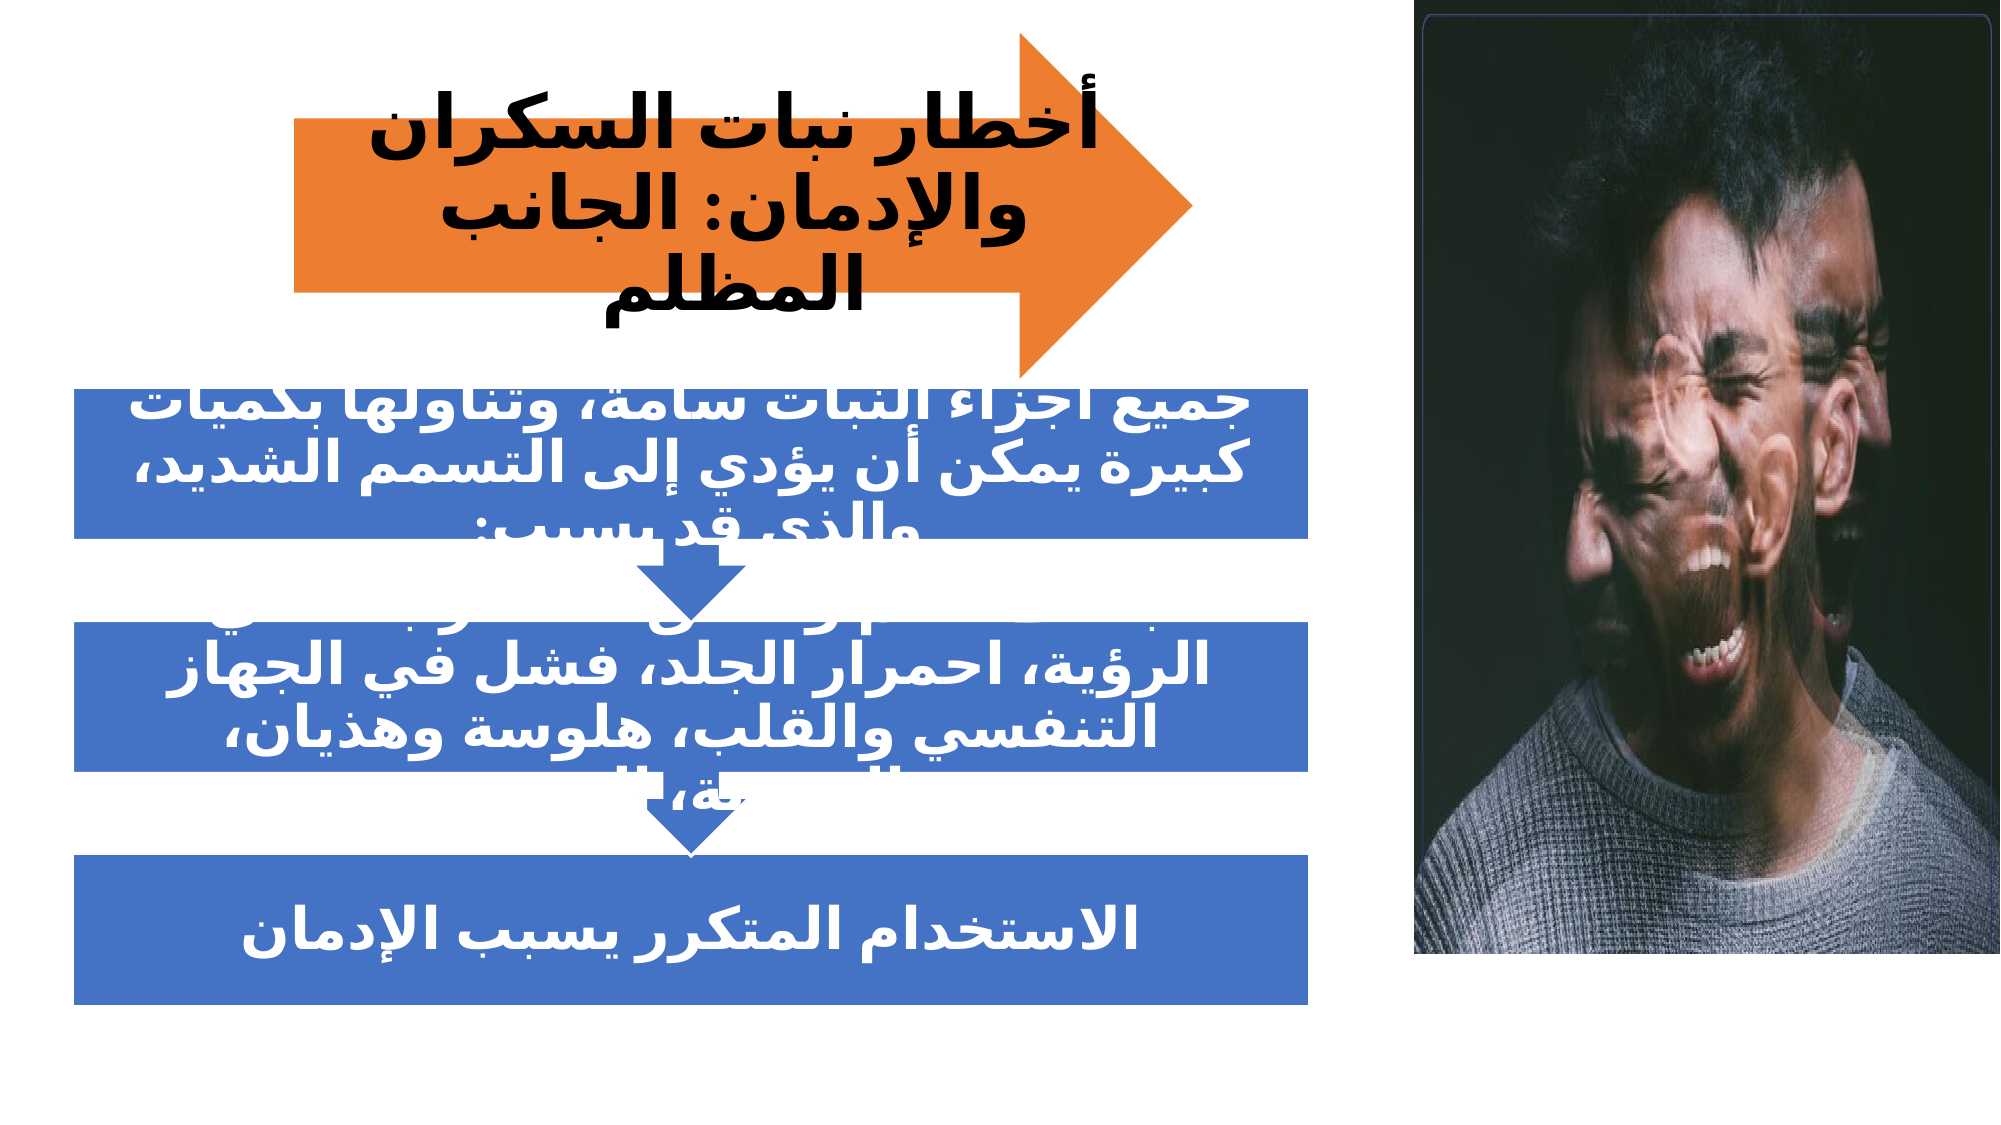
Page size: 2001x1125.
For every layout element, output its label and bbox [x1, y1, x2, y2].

text_box [291, 23, 1196, 386]
text_box [72, 386, 1311, 1008]
picture [1414, 0, 2000, 954]
